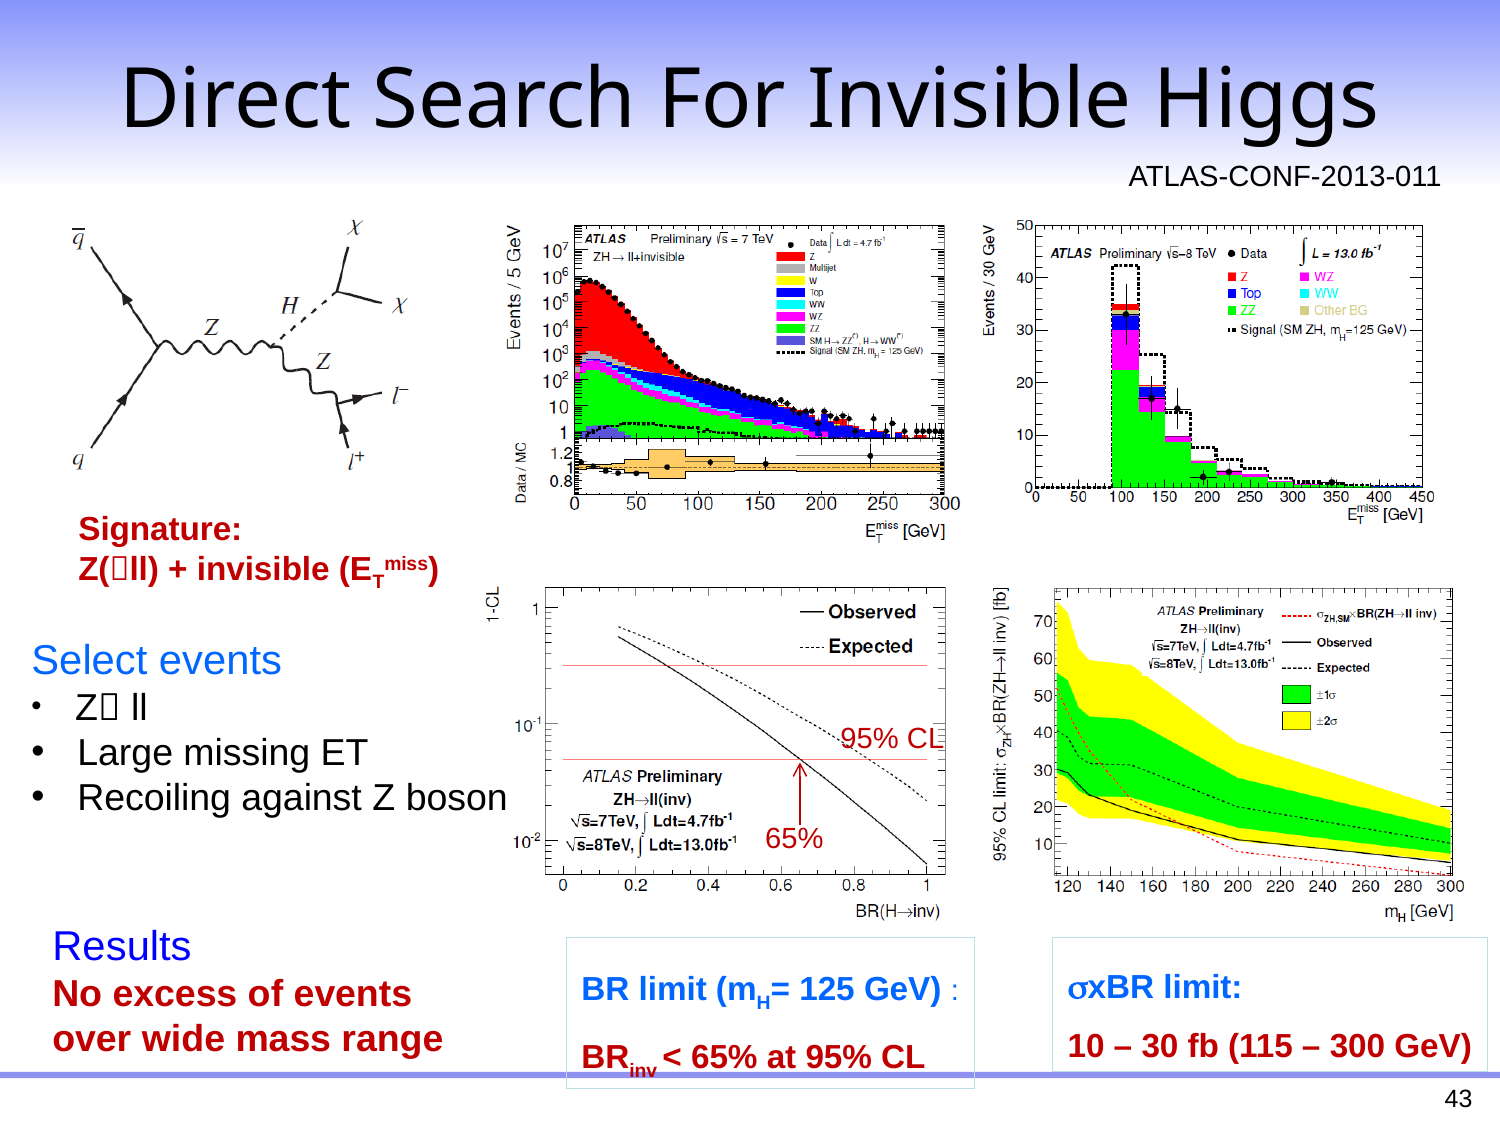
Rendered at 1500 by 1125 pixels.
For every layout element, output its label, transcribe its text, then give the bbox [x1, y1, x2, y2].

slide_number 43 [1137, 1074, 1488, 1113]
picture [974, 212, 1451, 532]
title Direct Search For Invisible Higgs [0, 0, 1500, 188]
text_box sxBR limit: 10 – 30 fb (115 – 300 GeV) [1052, 937, 1488, 1072]
picture [496, 207, 968, 551]
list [62, 212, 413, 475]
text_box Select events Z ll Large missing ET Recoiling against Z boson [16, 625, 473, 860]
text_box Signature: Z(ll) + invisible (ETmiss) [63, 500, 455, 601]
text_box ATLAS-CONF-2013-011 [1113, 149, 1458, 200]
text_box Results No excess of events over wide mass range [37, 911, 488, 1066]
picture [478, 574, 963, 924]
picture [982, 574, 1476, 925]
text_box BR limit (mH= 125 GeV) : BRinv < 65% at 95% CL [566, 937, 975, 1089]
